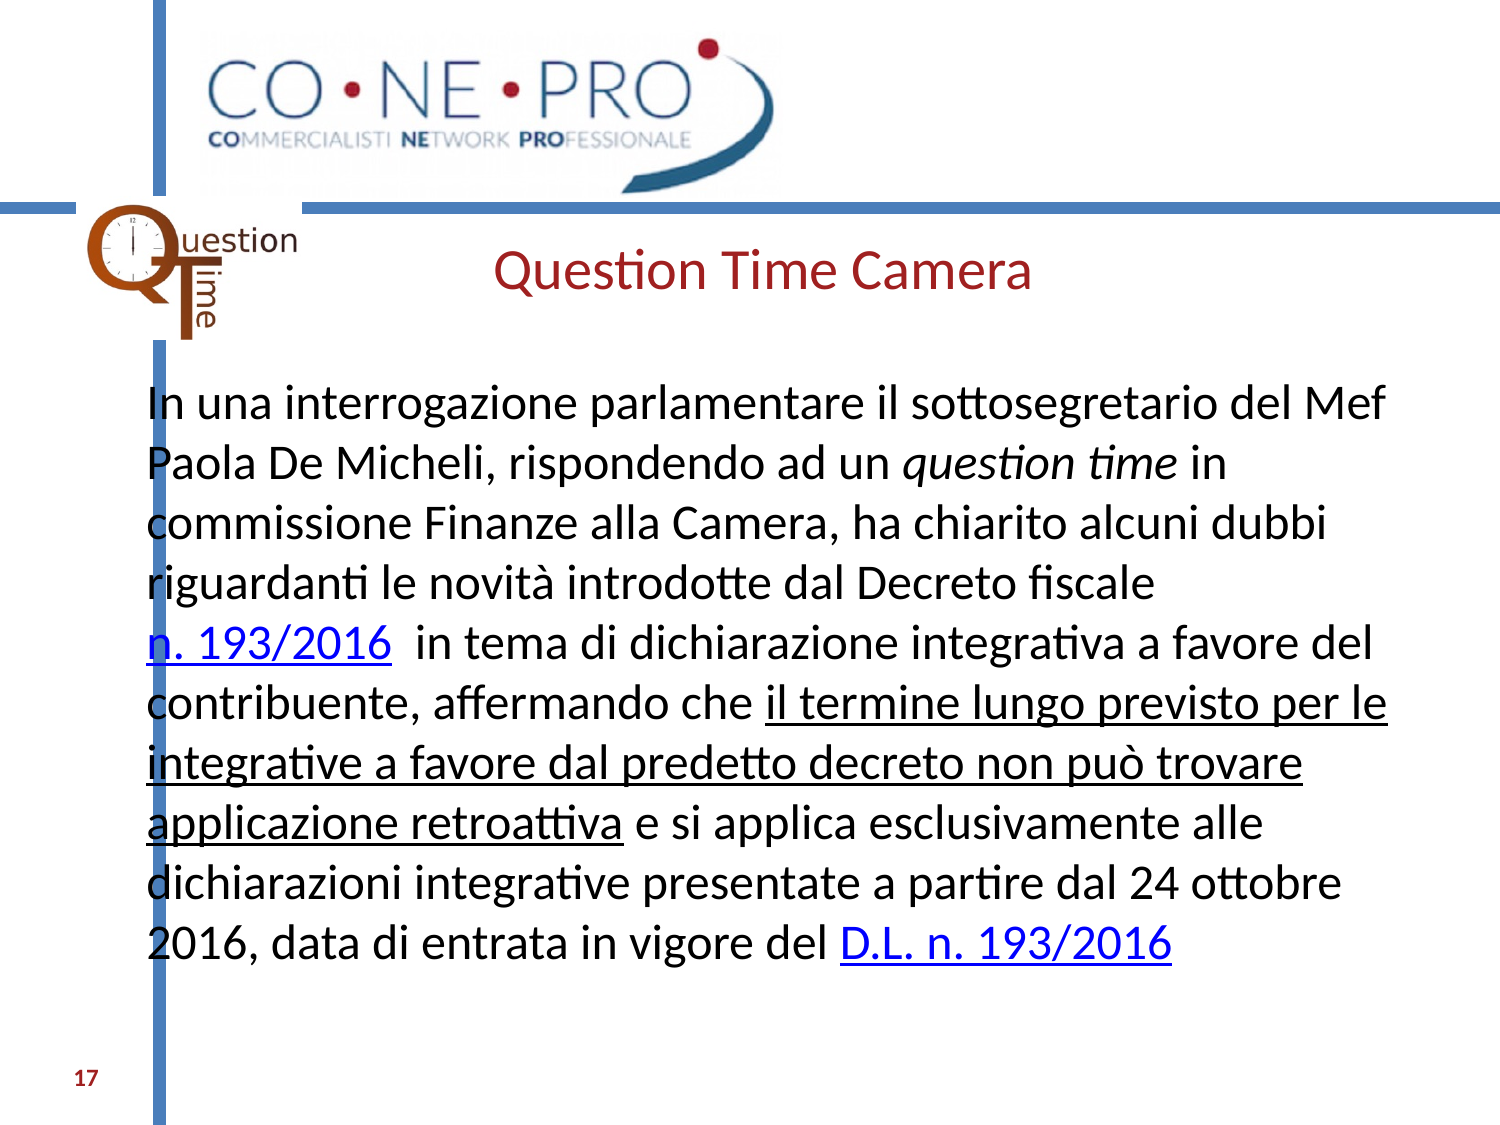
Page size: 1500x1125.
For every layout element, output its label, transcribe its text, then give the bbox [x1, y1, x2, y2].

list In una interrogazione parlamentare il sottosegretario del Mef Paola De Micheli, rispondendo ad un question time in commissione Finanze alla Camera, ha chiarito alcuni dubbi riguardanti le novità introdotte dal Decreto fiscale n. 193/2016 in tema di dichiarazione integrativa a favore del contribuente, affermando che il termine lungo previsto per le integrative a favore dal predetto decreto non può trovare applicazione retroattiva e si applica esclusivamente alle dichiarazioni integrative presentate a partire dal 24 ottobre 2016, data di entrata in vigore del D.L. n. 193/2016 [75, 361, 1425, 1005]
picture [76, 0, 786, 340]
slide_number 17 [53, 1046, 114, 1107]
title Question Time Camera [302, 196, 1439, 337]
